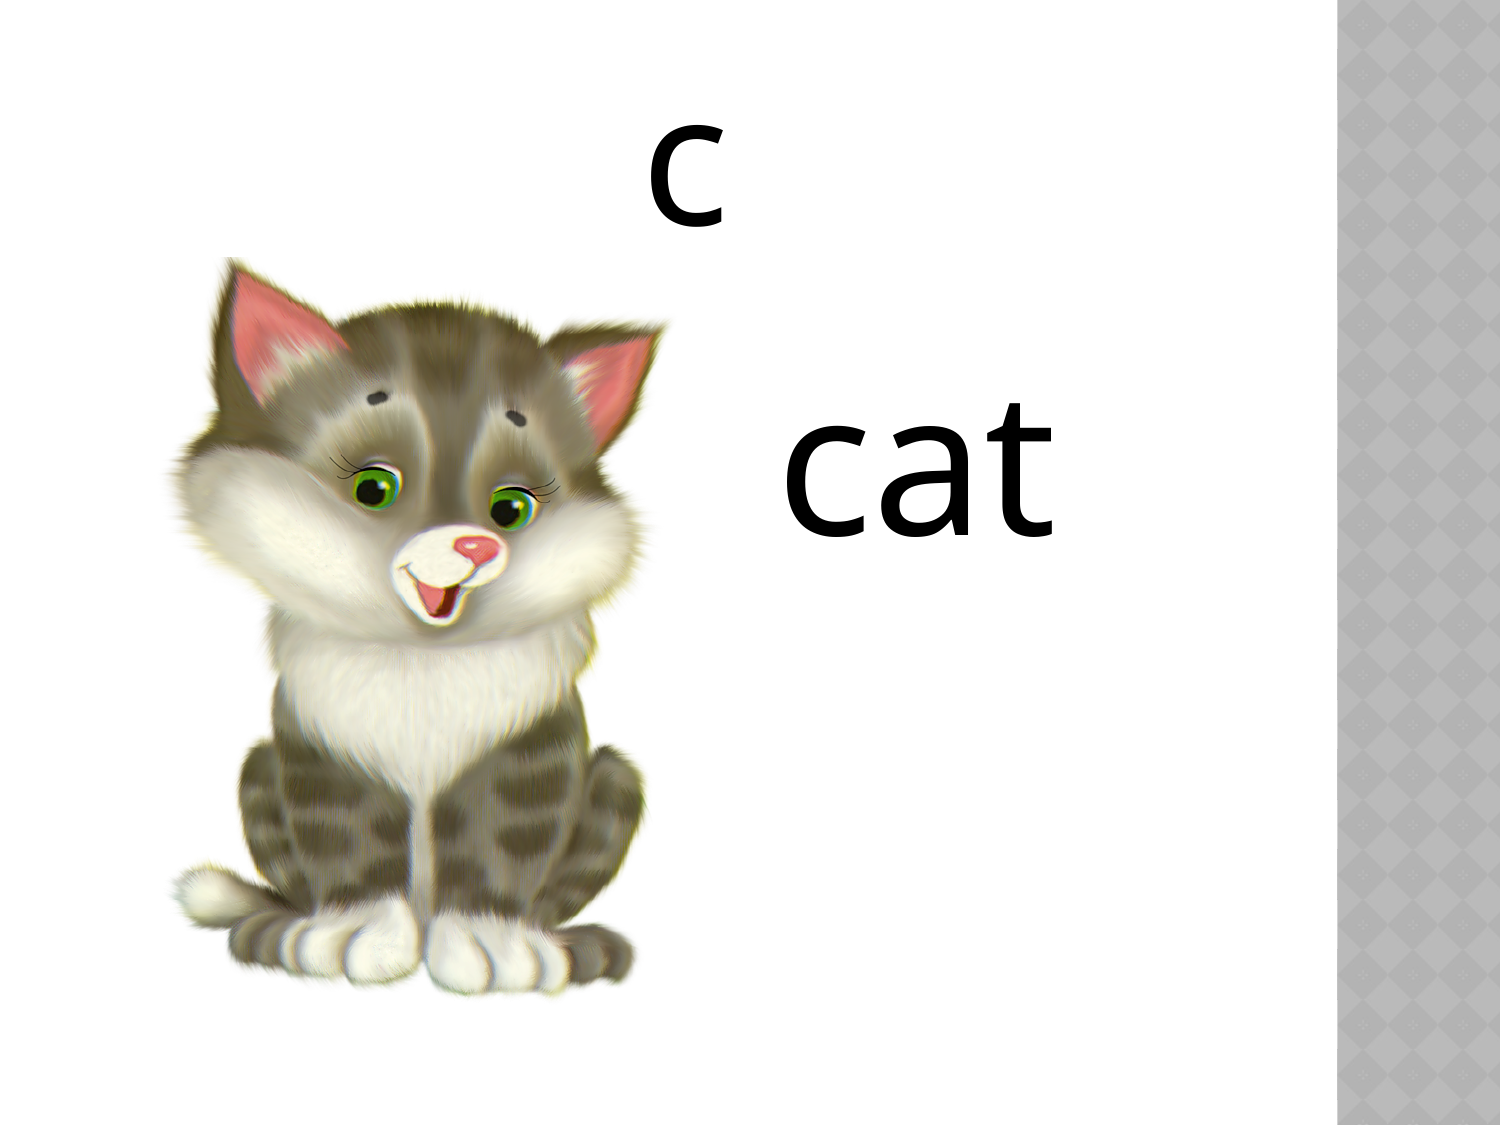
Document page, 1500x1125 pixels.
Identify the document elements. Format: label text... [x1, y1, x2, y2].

text_box c [527, 35, 844, 270]
text_box cat [761, 328, 1289, 583]
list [140, 257, 696, 1009]
